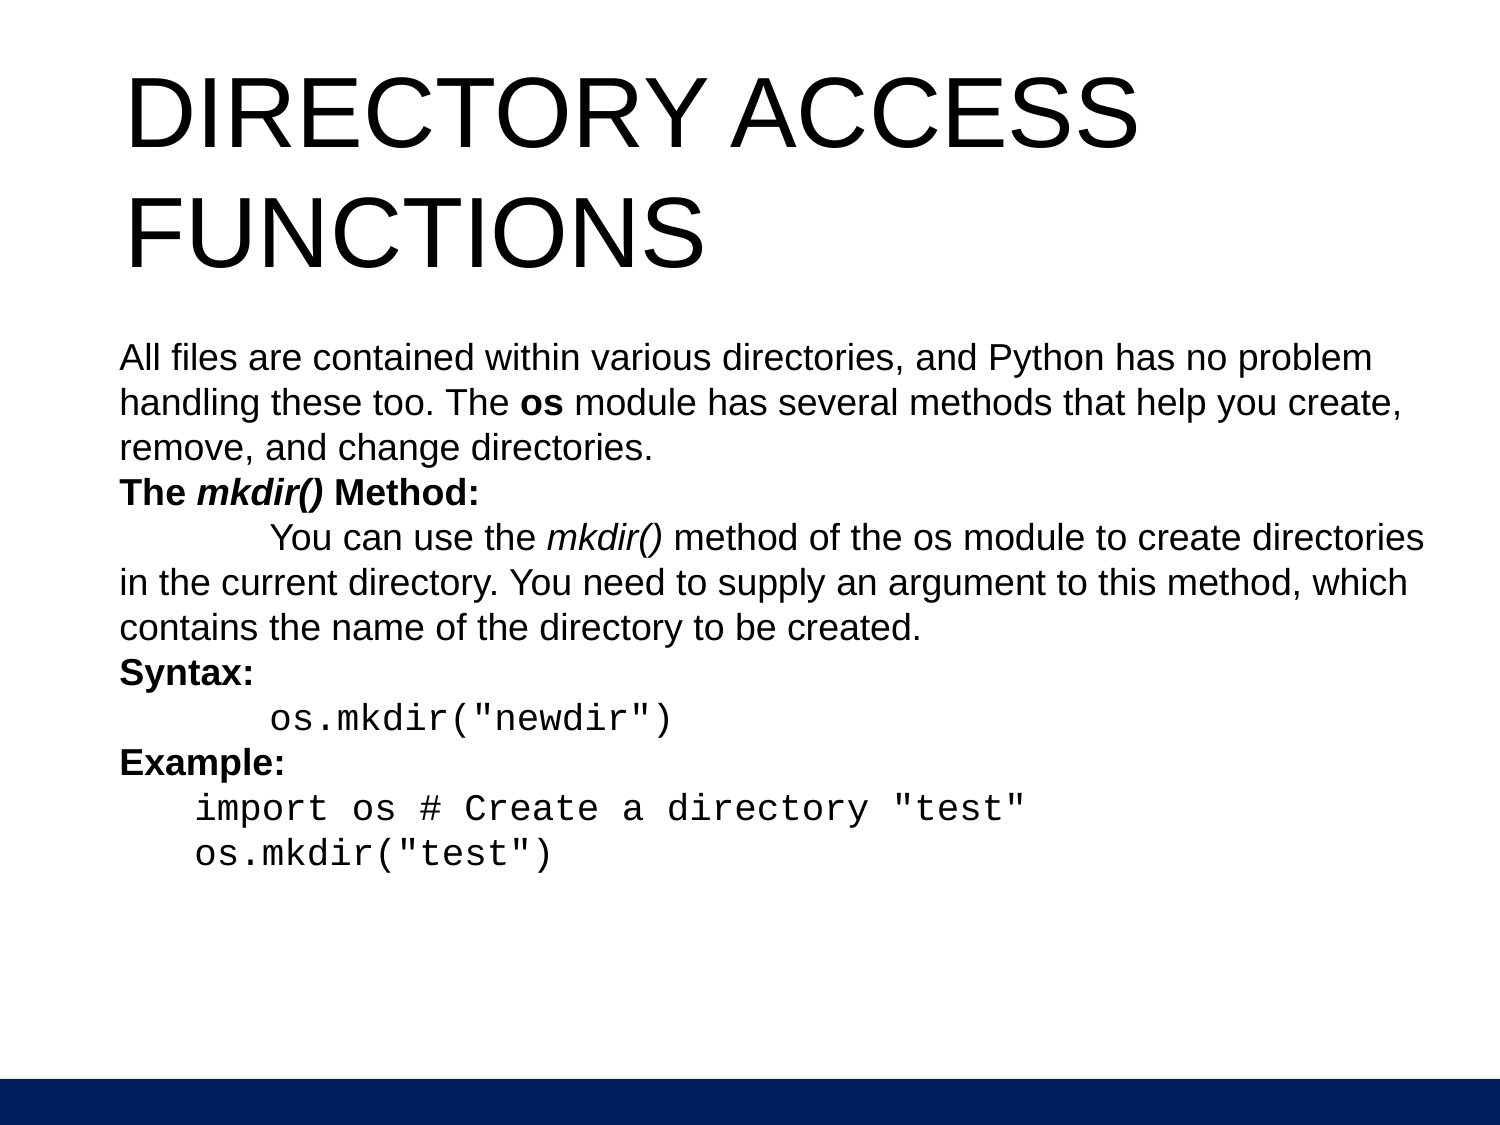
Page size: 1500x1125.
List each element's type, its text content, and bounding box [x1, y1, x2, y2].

list All files are contained within various directories, and Python has no problem handling these too. The os module has several methods that help you create, remove, and change directories. The mkdir() Method: You can use the mkdir() method of the os module to create directories in the current directory. You need to supply an argument to this method, which contains the name of the directory to be created. Syntax: os.mkdir("newdir") Example: import os # Create a directory "test" os.mkdir("test") [119, 333, 1457, 1121]
title DIRECTORY ACCESS FUNCTIONS [124, 47, 1376, 291]
